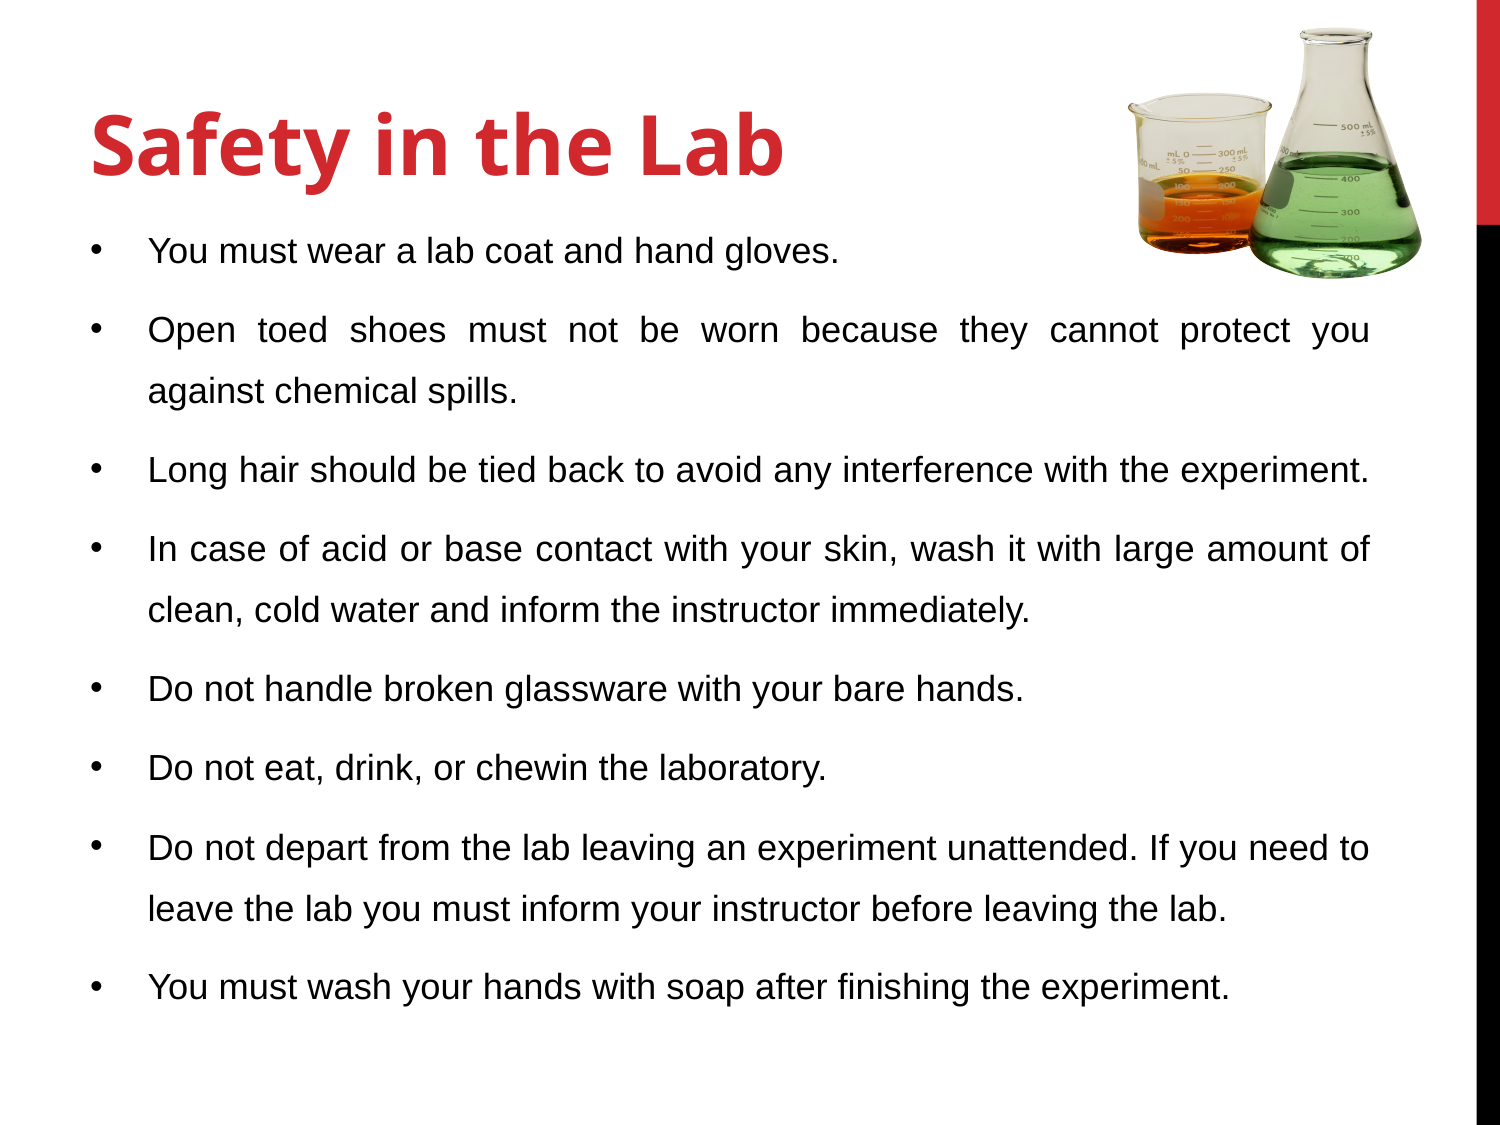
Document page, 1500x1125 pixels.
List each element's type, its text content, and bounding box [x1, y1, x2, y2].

picture [1124, 24, 1426, 282]
title Safety in the Lab [75, 25, 1025, 202]
list You must wear a lab coat and hand gloves. Open toed shoes must not be worn because they cannot protect you against chemical spills. Long hair should be tied back to avoid any interference with the experiment. In case of acid or base contact with your skin, wash it with large amount of clean, cold water and inform the instructor immediately. Do not handle broken glassware with your bare hands. Do not eat, drink, or chewin the laboratory. Do not depart from the lab leaving an experiment unattended. If you need to leave the lab you must inform your instructor before leaving the lab. You must wash your hands with soap after finishing the experiment. [75, 202, 1388, 1069]
